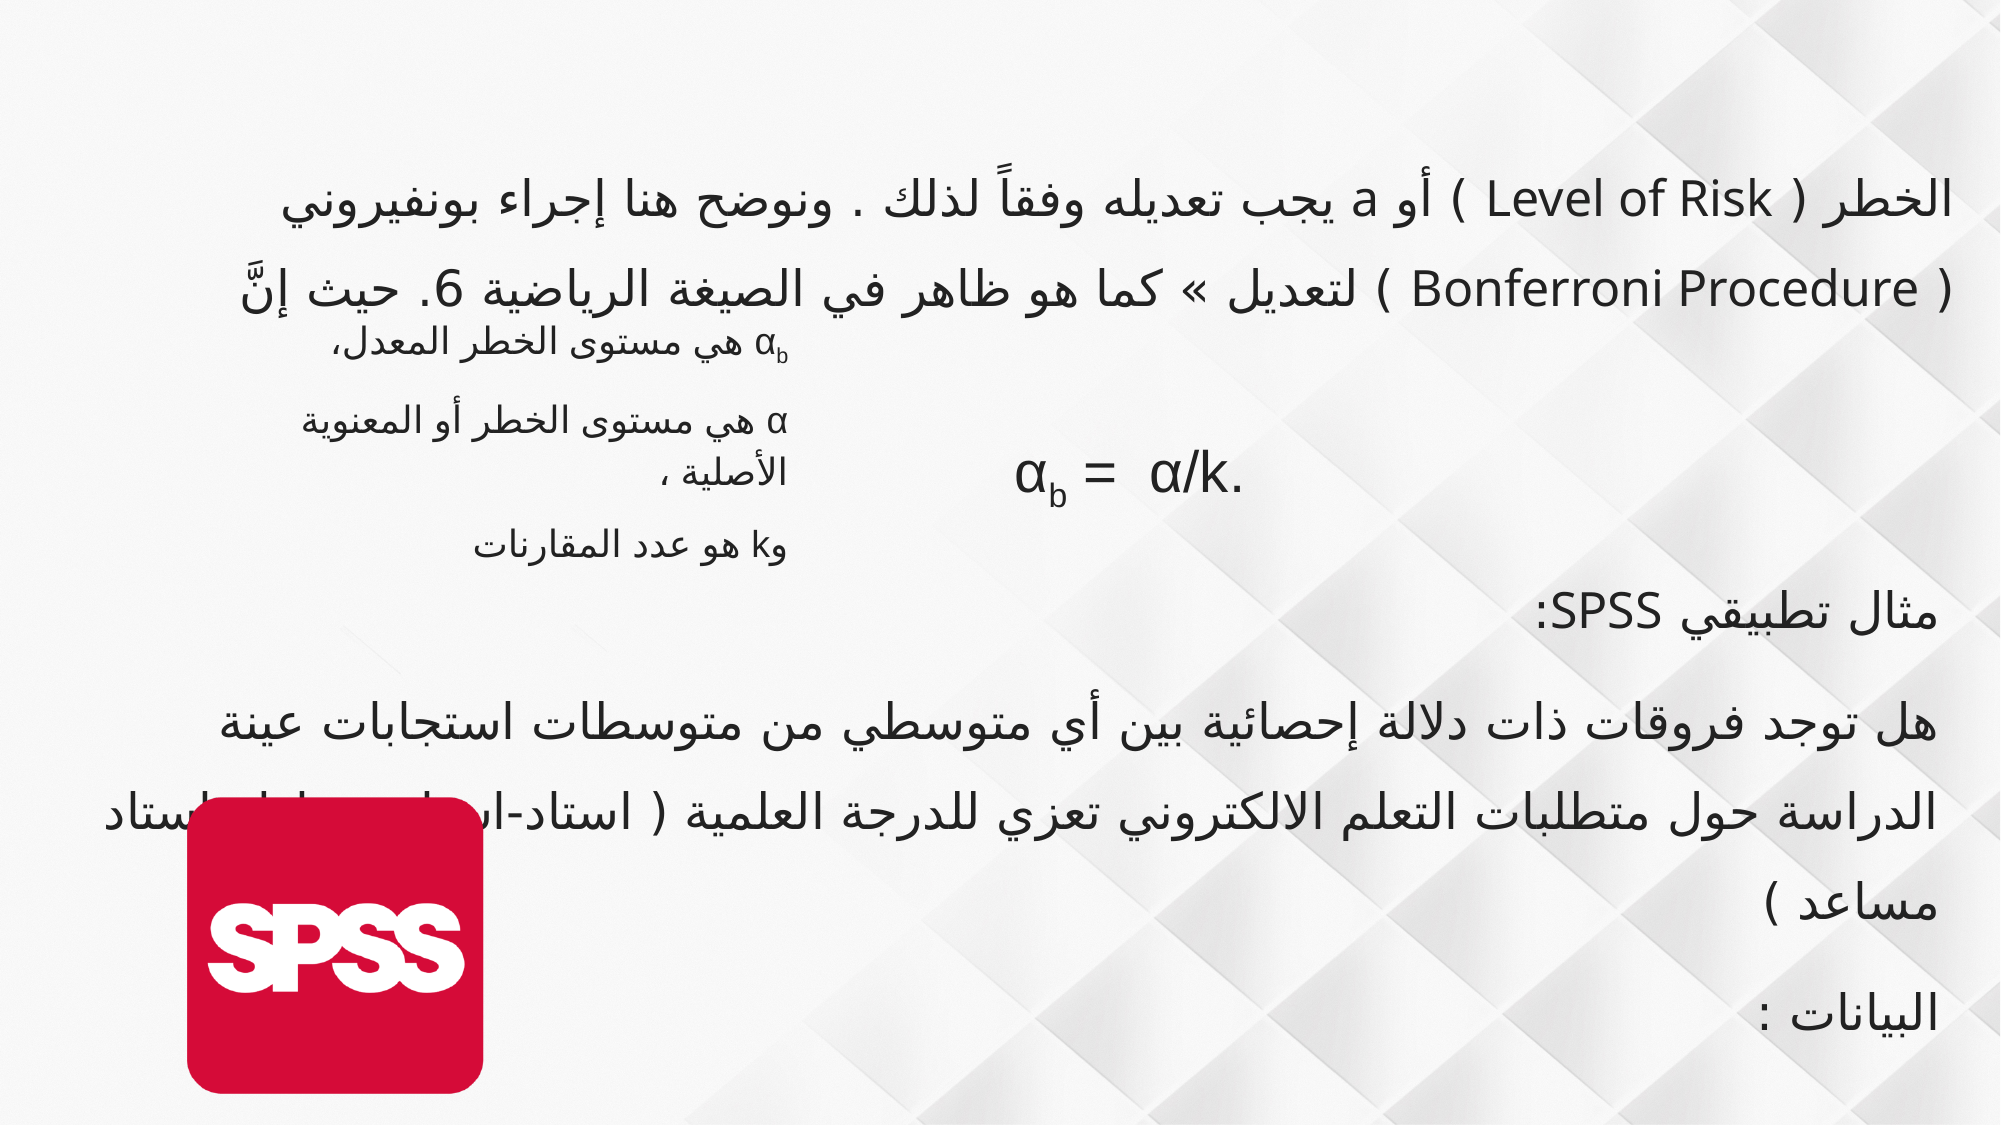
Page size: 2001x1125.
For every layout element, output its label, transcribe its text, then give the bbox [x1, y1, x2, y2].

text_box αb = α/k. [999, 426, 2000, 522]
text_box الخطر ( Level of Risk ) أو a يجب تعديله وفقاً لذلك . ونوضح هنا إجراء بونفيروني ( Bonferroni Procedure ) لتعديل » كما هو ظاهر في الصيغة الرياضية 6. حيث إنَّ [69, 128, 1970, 324]
text_box αb هي مستوى الخطر المعدل، α هي مستوى الخطر أو المعنوية الأصلية ، وk هو عدد المقارنات [155, 302, 803, 541]
picture [0, 0, 2001, 1125]
text_box مثال تطبيقي SPSS: هل توجد فروقات ذات دلالة إحصائية بين أي متوسطي من متوسطات استجابات عينة الدراسة حول متطلبات التعلم الالكتروني تعزي للدرجة العلمية ( استاد-استاد مشارك-استاد مساعد ) البيانات : [84, 541, 1955, 1048]
